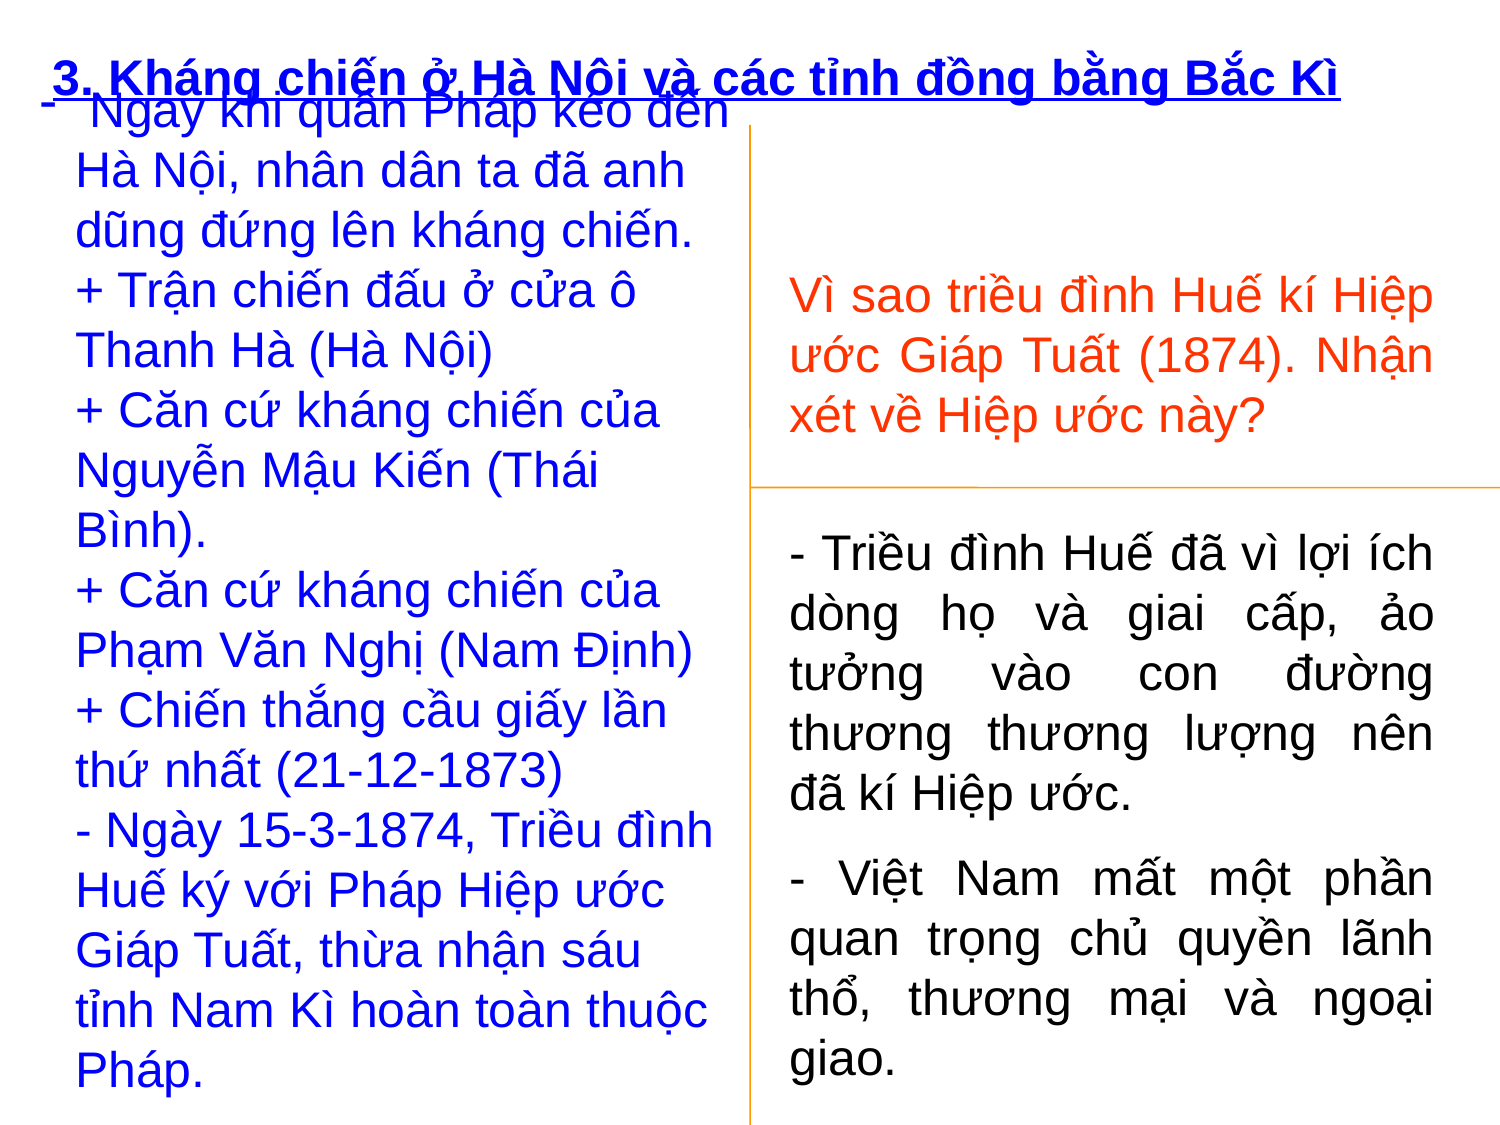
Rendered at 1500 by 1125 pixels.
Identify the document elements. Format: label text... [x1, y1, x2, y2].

text_box Vì sao triều đình Huế kí Hiệp ước Giáp Tuất (1874). Nhận xét về Hiệp ước này? [774, 255, 1450, 450]
text_box Ngay khi quân Pháp kéo đến Hà Nội, nhân dân ta đã anh dũng đứng lên kháng chiến. + Trận chiến đấu ở cửa ô Thanh Hà (Hà Nội) + Căn cứ kháng chiến của Nguyễn Mậu Kiến (Thái Bình). + Căn cứ kháng chiến của Phạm Văn Nghị (Nam Định) + Chiến thắng cầu giấy lần thứ nhất (21-12-1873) - Ngày 15-3-1874, Triều đình Huế ký với Pháp Hiệp ước Giáp Tuất, thừa nhận sáu tỉnh Nam Kì hoàn toàn thuộc Pháp. [24, 125, 750, 1050]
title 3. Kháng chiến ở Hà Nội và các tỉnh đồng bằng Bắc Kì [37, 24, 1463, 125]
text_box - Triều đình Huế đã vì lợi ích dòng họ và giai cấp, ảo tưởng vào con đường thương thương lượng nên đã kí Hiệp ước. - Việt Nam mất một phần quan trọng chủ quyền lãnh thổ, thương mại và ngoại giao. [774, 513, 1450, 1093]
